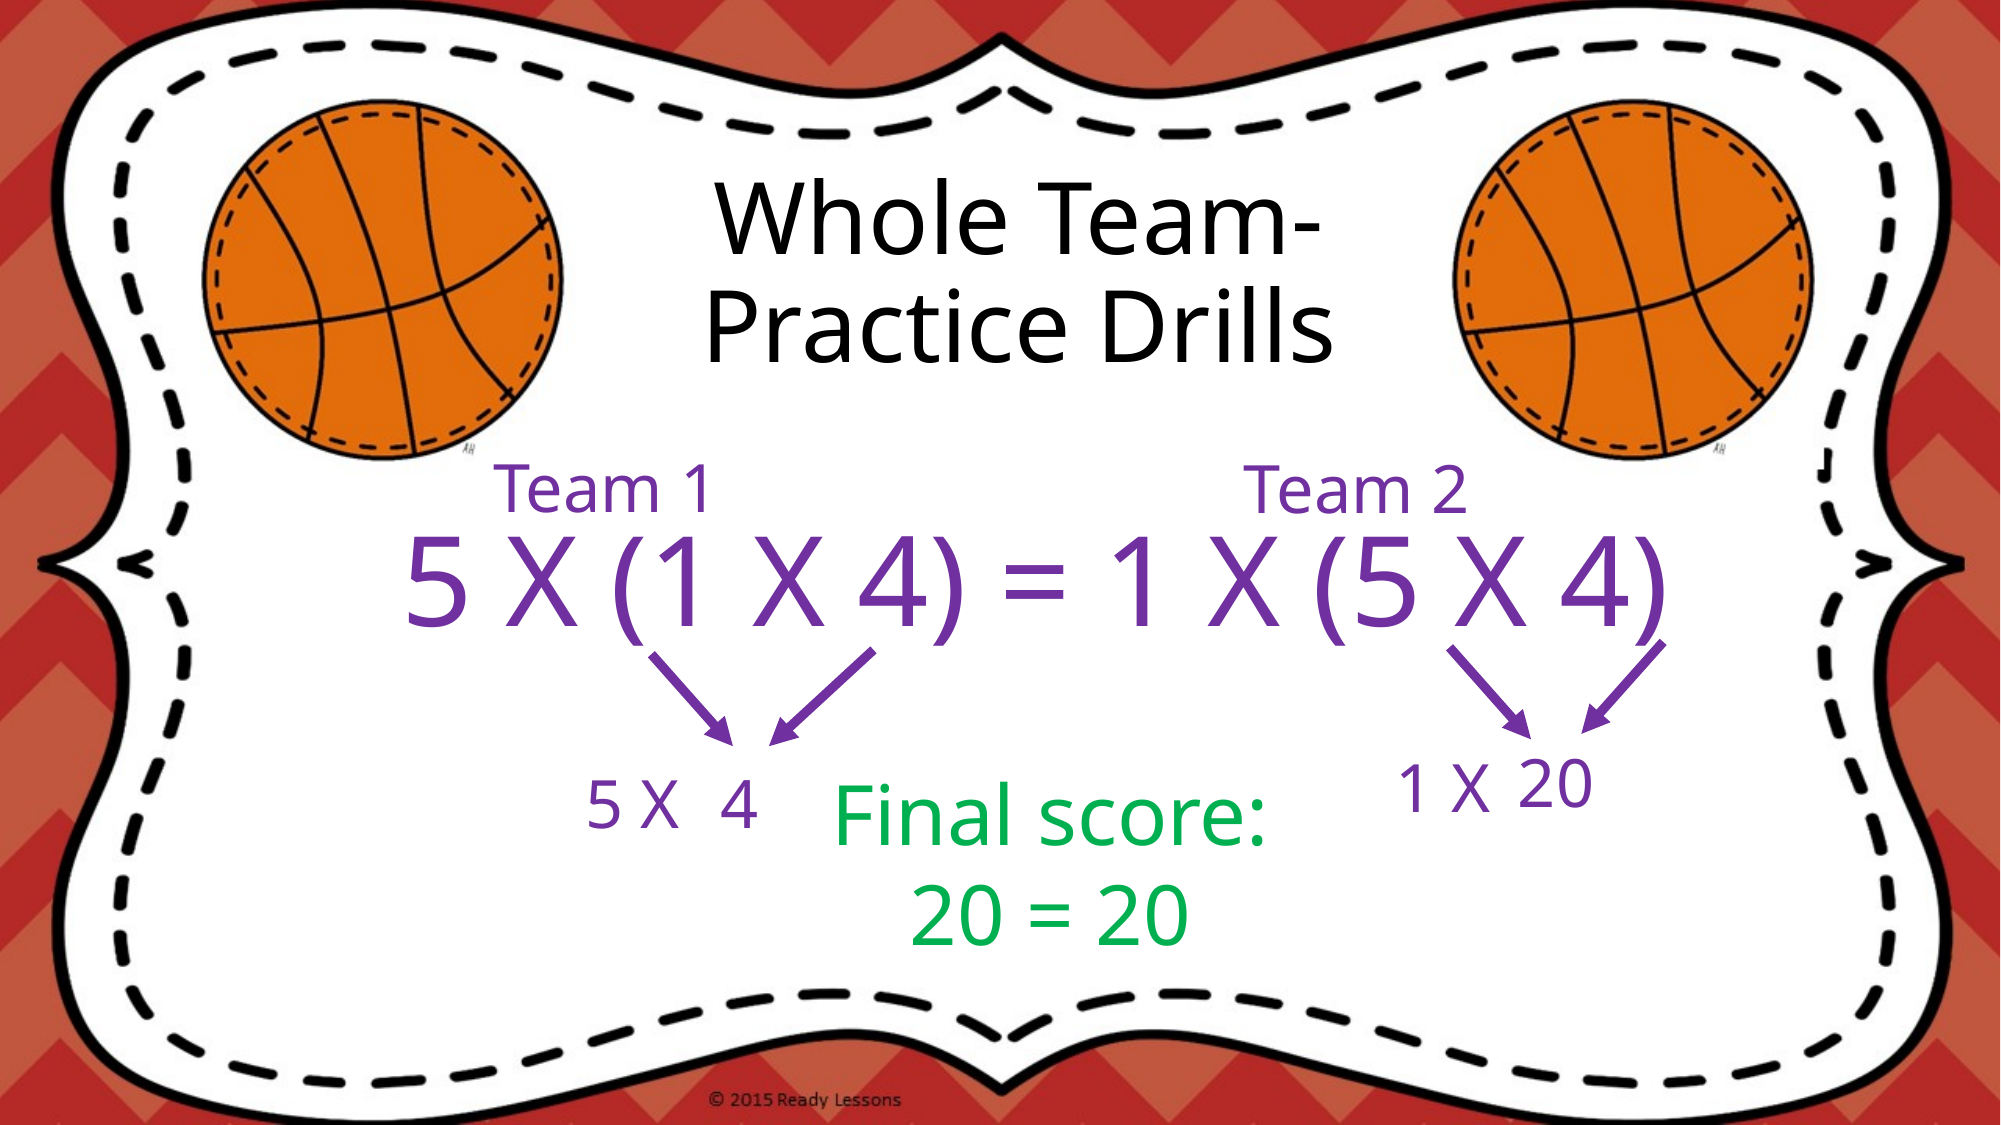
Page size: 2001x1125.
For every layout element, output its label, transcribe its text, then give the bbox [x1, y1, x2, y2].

text_box 5 X [544, 754, 721, 850]
text_box 1 X [1355, 738, 1531, 833]
text_box Team 2 [1051, 439, 1680, 534]
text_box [1581, 641, 1664, 734]
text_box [1449, 647, 1532, 740]
title Whole Team- Practice Drills 5 X (1 X 4) = 1 X (5 X 4) [236, 93, 1802, 662]
text_box Team 1 [300, 438, 929, 534]
text_box 4 [721, 754, 782, 850]
text_box Final score: 20 = 20 [782, 754, 1320, 970]
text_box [651, 654, 733, 747]
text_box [768, 649, 874, 747]
text_box 20 [1531, 733, 1645, 829]
picture [0, 0, 2001, 1125]
